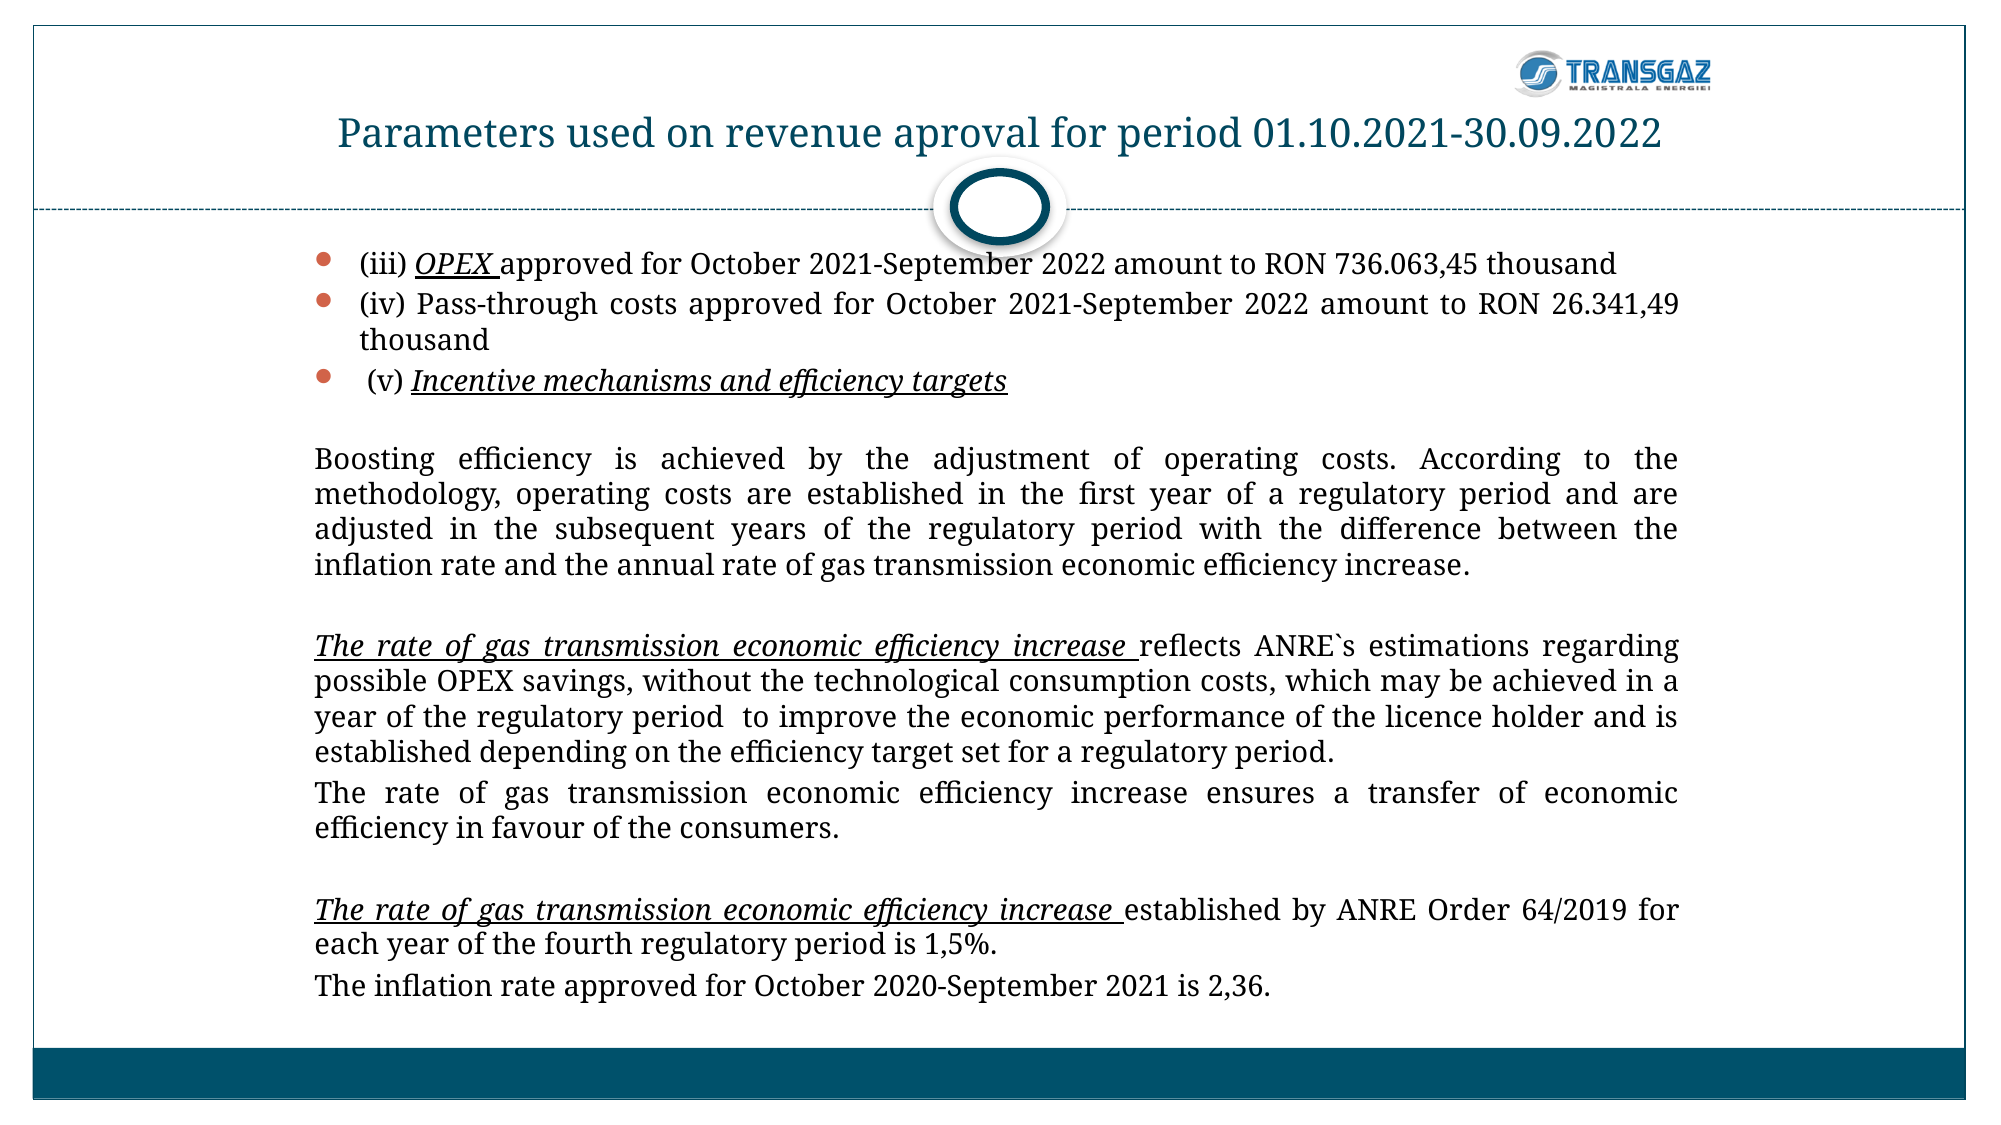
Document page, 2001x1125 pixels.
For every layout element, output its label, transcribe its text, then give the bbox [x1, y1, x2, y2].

list (iii) OPEX approved for October 2021-September 2022 amount to RON 736.063,45 thousand (iv) Pass-through costs approved for October 2021-September 2022 amount to RON 26.341,49 thousand (v) Incentive mechanisms and efficiency targets Boosting efficiency is achieved by the adjustment of operating costs. According to the methodology, operating costs are established in the first year of a regulatory period and are adjusted in the subsequent years of the regulatory period with the difference between the inflation rate and the annual rate of gas transmission economic efficiency increase. The rate of gas transmission economic efficiency increase reflects ANRE`s estimations regarding possible OPEX savings, without the technological consumption costs, which may be achieved in a year of the regulatory period to improve the economic performance of the licence holder and is established depending on the efficiency target set for a regulatory period. The rate of gas transmission economic efficiency increase ensures a transfer of economic efficiency in favour of the consumers. The rate of gas transmission economic efficiency increase established by ANRE Order 64/2019 for each year of the fourth regulatory period is 1,5%. The inflation rate approved for October 2020-September 2021 is 2,36. [299, 237, 1695, 1038]
picture [1512, 37, 1714, 115]
title Parameters used on revenue aproval for period 01.10.2021-30.09.2022 [300, 87, 1700, 163]
